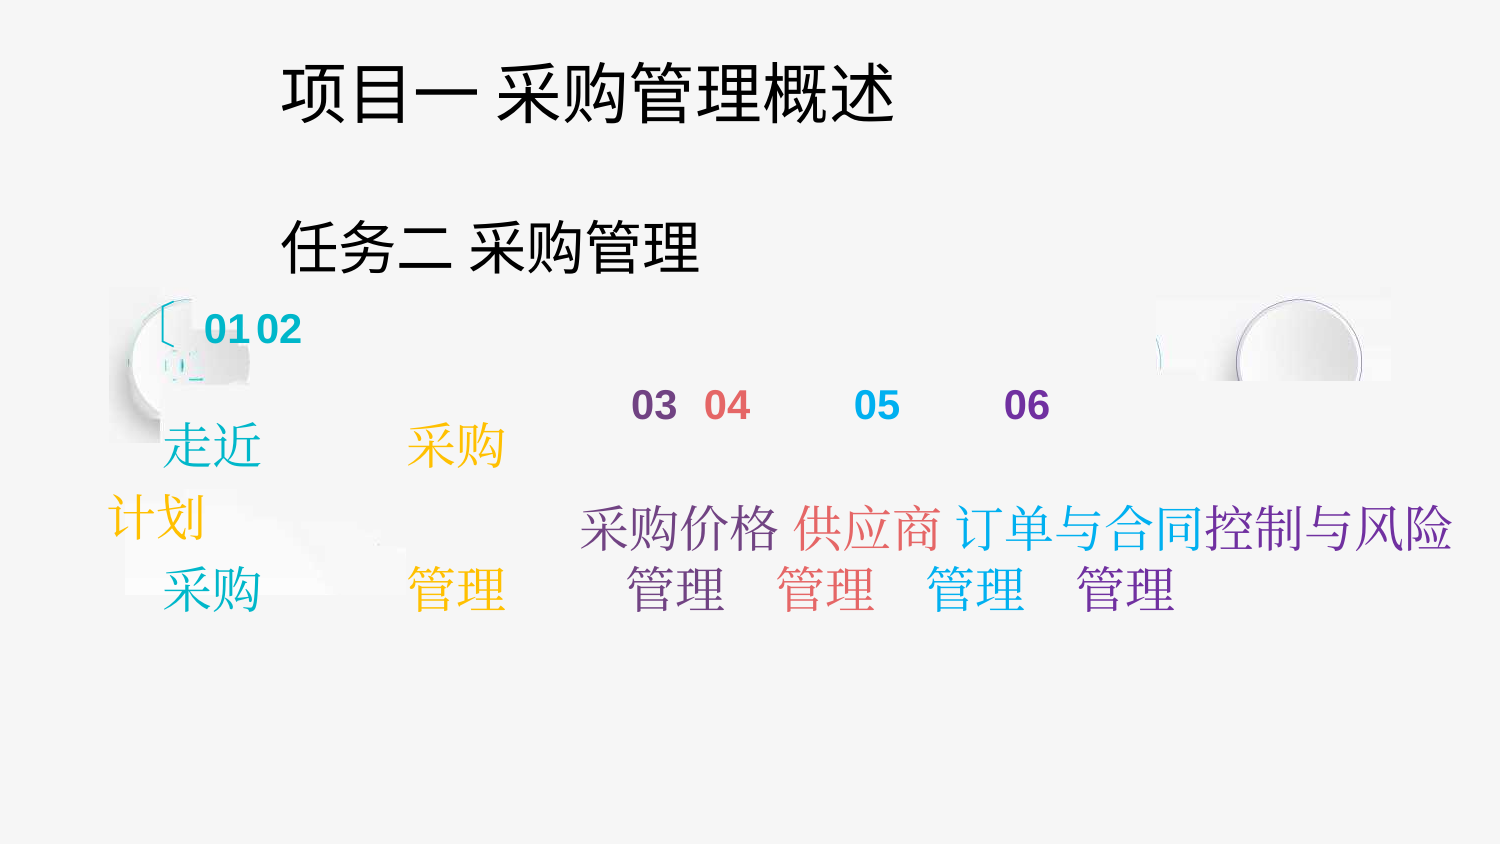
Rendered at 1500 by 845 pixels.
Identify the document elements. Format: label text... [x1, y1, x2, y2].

table_header 〔 01 02 走近 采购计划 采购 管理 [106, 285, 554, 623]
picture [108, 287, 251, 444]
picture [124, 489, 407, 596]
table_header 03 04 05 06 采购价格 供应商 订单与合同控制与风险 管理 管理 管理 管理 [554, 285, 1484, 623]
text_box 项目一 采购管理概述 任务二 采购管理 [265, 43, 1081, 289]
picture [1155, 287, 1391, 382]
